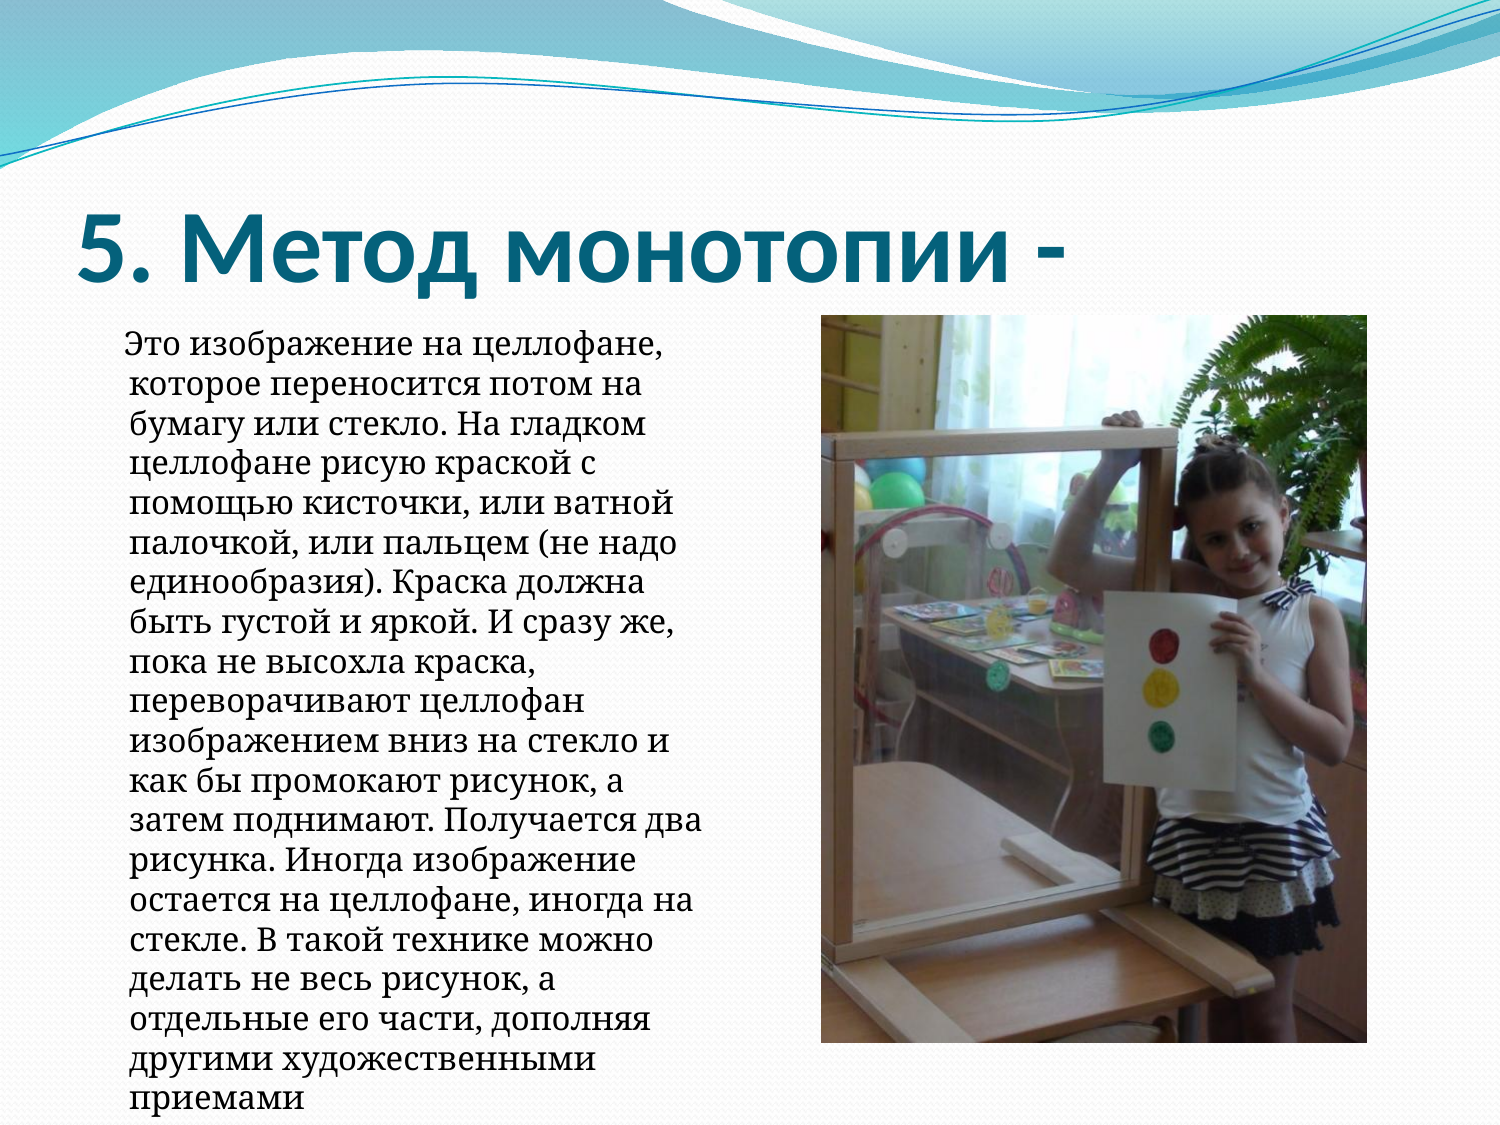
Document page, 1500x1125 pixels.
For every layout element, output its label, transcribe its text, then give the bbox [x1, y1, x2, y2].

list Это изображение на целлофане, которое переносится потом на бумагу или стекло. На гладком целлофане рисую краской с помощью кисточки, или ватной палочкой, или пальцем (не надо единообразия). Краска должна быть густой и яркой. И сразу же, пока не высохла краска, переворачивают целлофан изображением вниз на стекло и как бы промокают рисунок, а затем поднимают. Получается два рисунка. Иногда изображение остается на целлофане, иногда на стекле. В такой технике можно делать не весь рисунок, а отдельные его части, дополняя другими художественными приемами [74, 314, 738, 1125]
title 5. Метод монотопии - [74, 115, 1426, 304]
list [820, 314, 1367, 1043]
